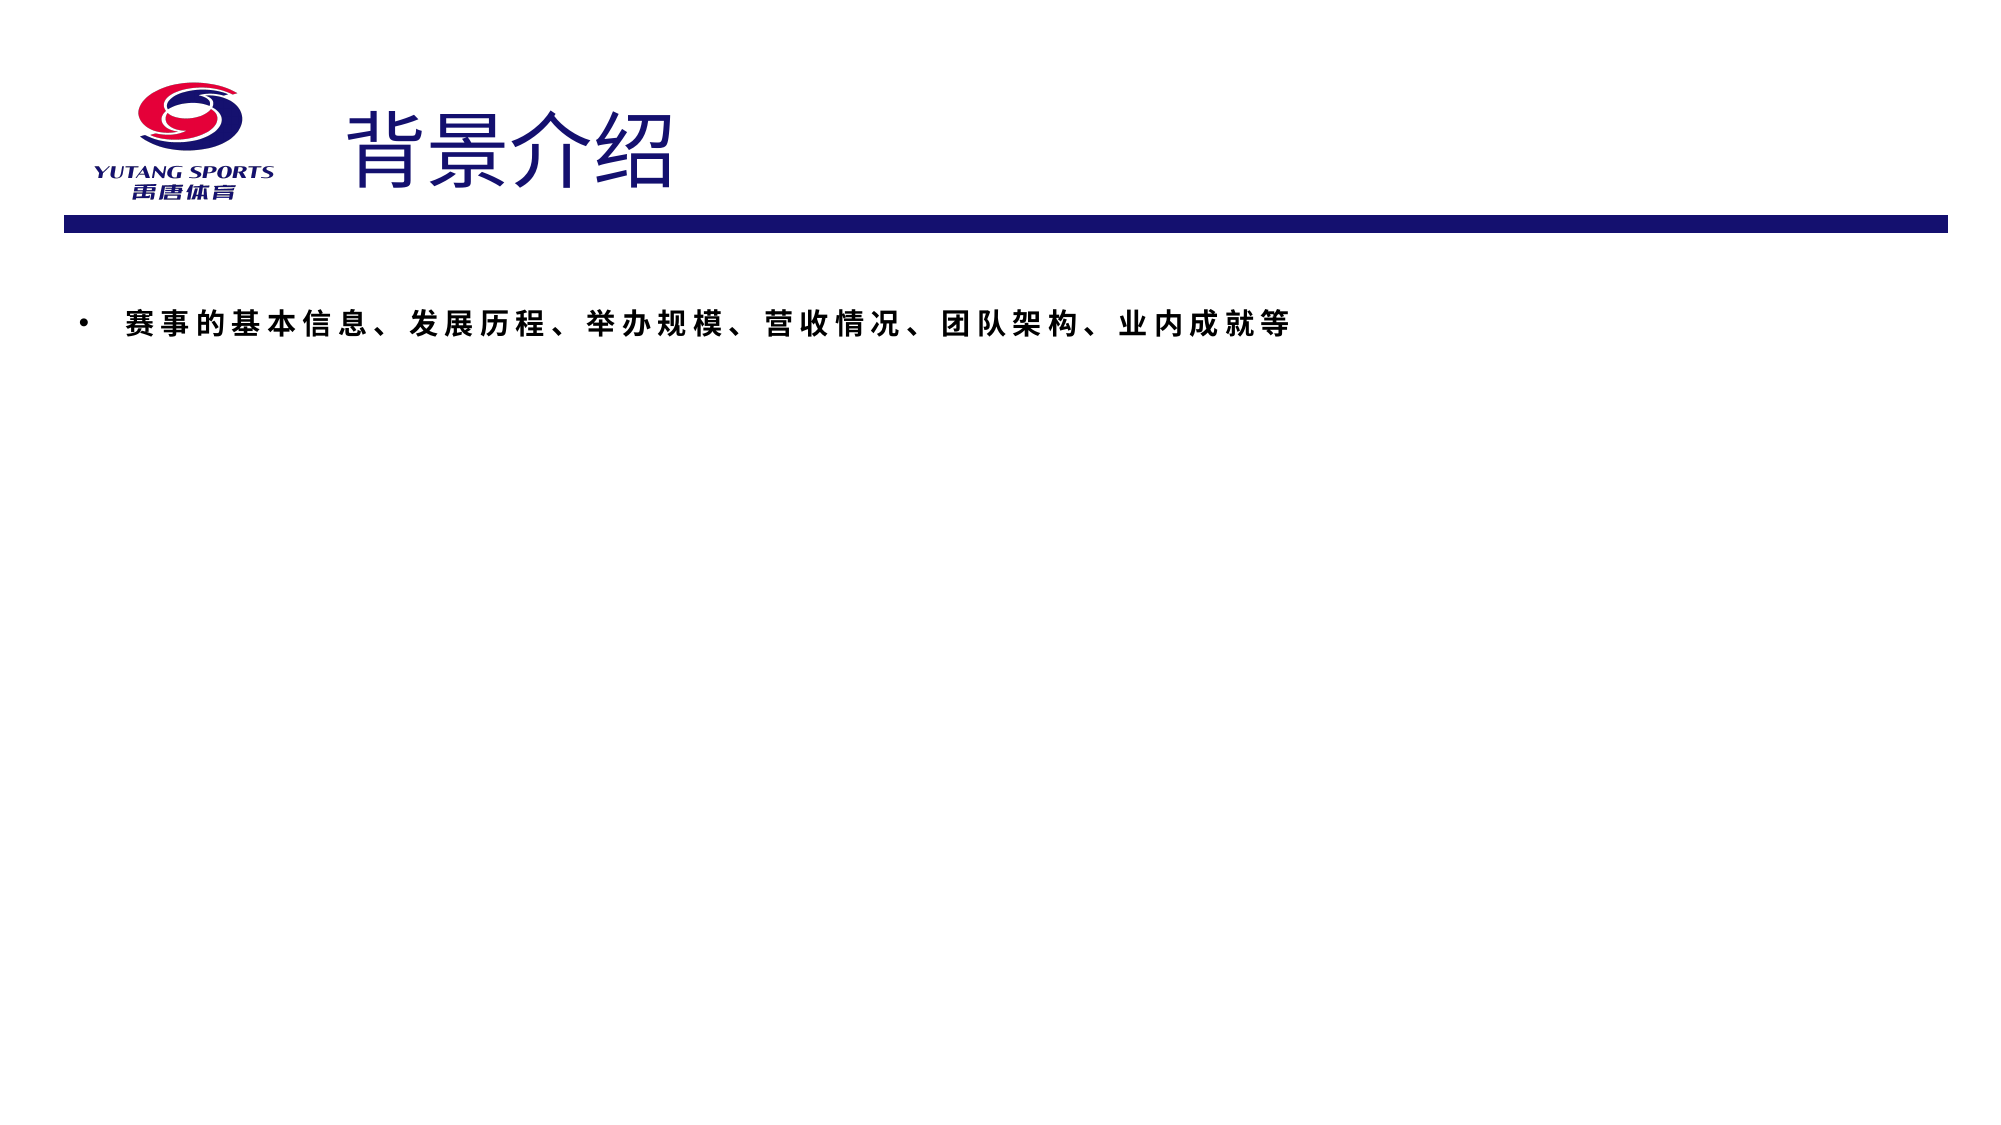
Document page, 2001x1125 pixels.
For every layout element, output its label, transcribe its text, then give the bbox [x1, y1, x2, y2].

picture [86, 77, 282, 205]
text_box 赛事的基本信息、发展历程、举办规模、营收情况、团队架构、业内成就等 [64, 290, 1341, 390]
text_box 背景介绍 [328, 91, 1000, 206]
